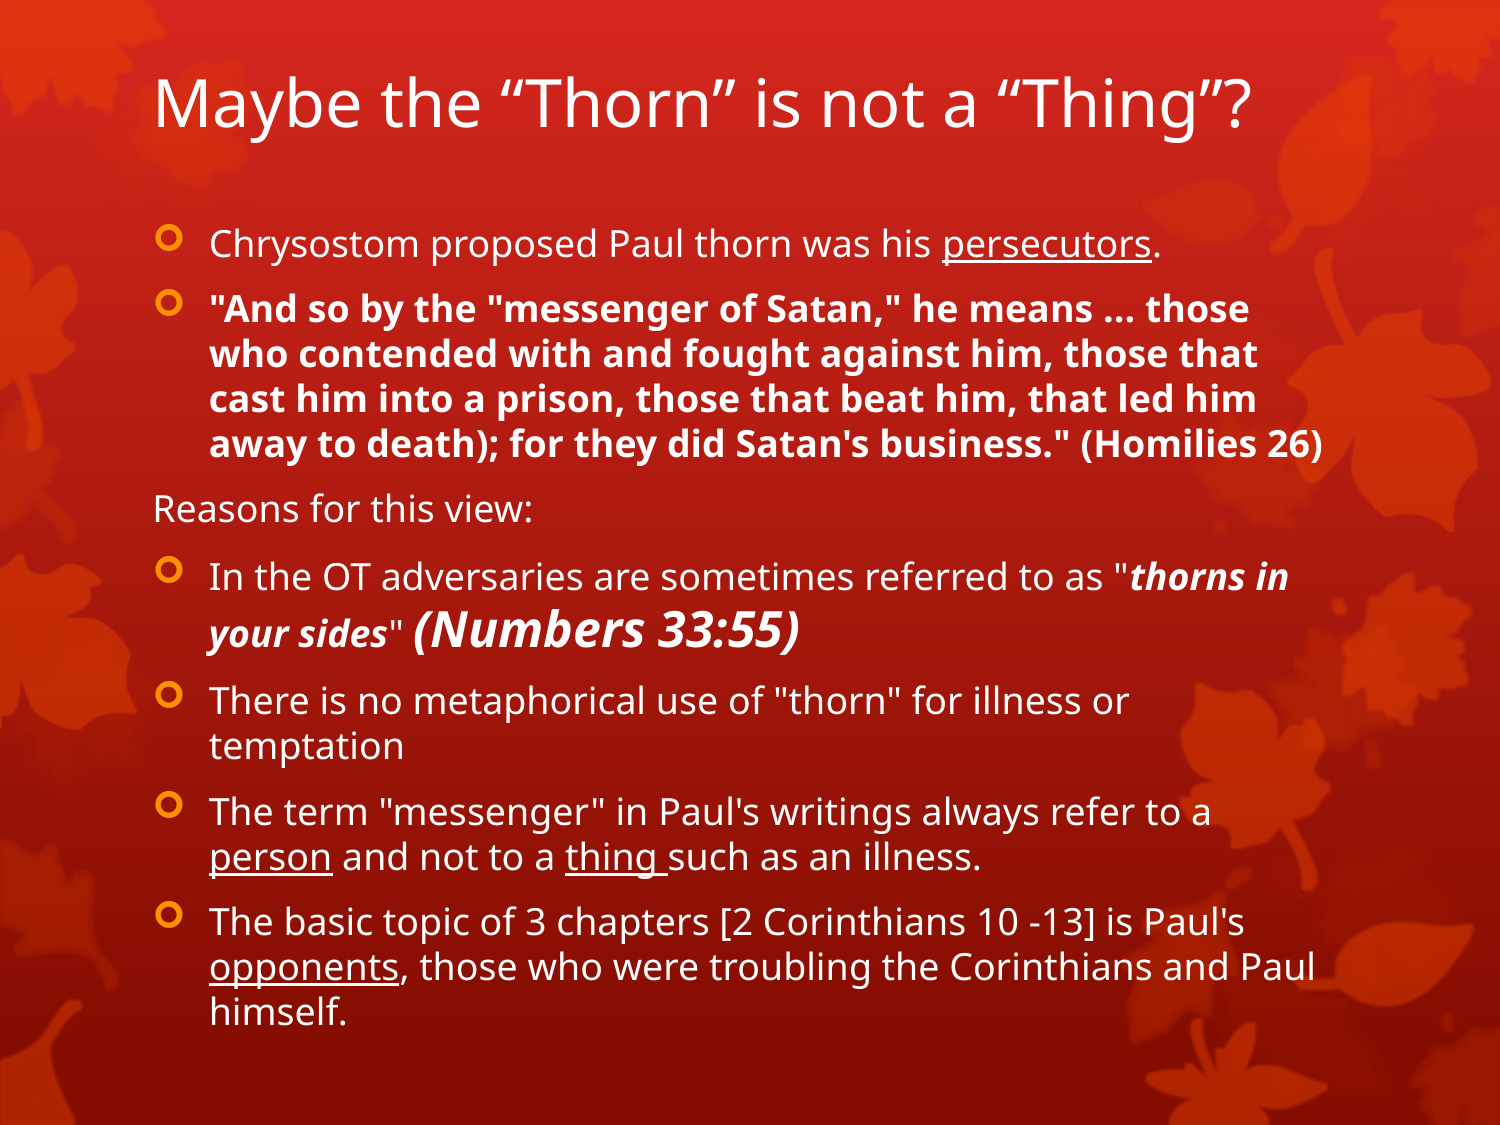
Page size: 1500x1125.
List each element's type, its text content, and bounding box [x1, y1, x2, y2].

title Maybe the “Thorn” is not a “Thing”? [137, 24, 1410, 177]
list Chrysostom proposed Paul thorn was his persecutors. "And so by the "messenger of Satan," he means ... those who contended with and fought against him, those that cast him into a prison, those that beat him, that led him away to death); for they did Satan's business." (Homilies 26) Reasons for this view: In the OT adversaries are sometimes referred to as "thorns in your sides" (Numbers 33:55) There is no metaphorical use of "thorn" for illness or temptation The term "messenger" in Paul's writings always refer to a person and not to a thing such as an illness. The basic topic of 3 chapters [2 Corinthians 10 -13] is Paul's opponents, those who were troubling the Corinthians and Paul himself. [137, 212, 1350, 1050]
